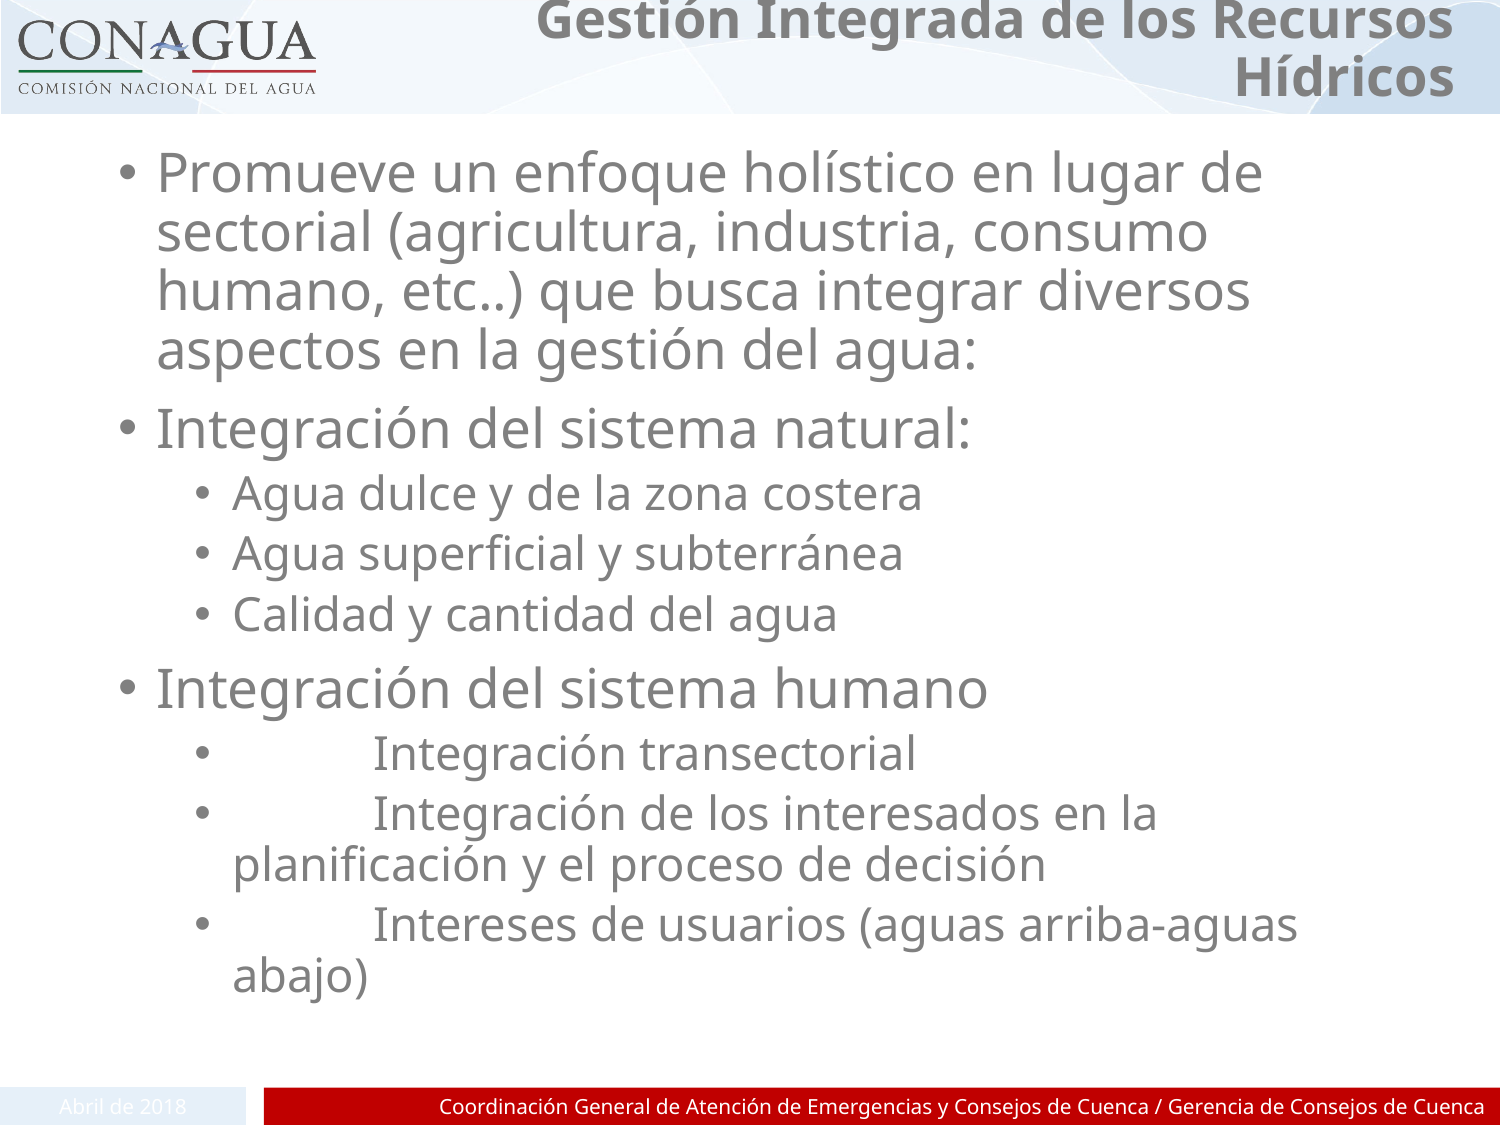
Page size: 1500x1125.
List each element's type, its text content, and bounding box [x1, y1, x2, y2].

list Promueve un enfoque holístico en lugar de sectorial (agricultura, industria, consumo humano, etc..) que busca integrar diversos aspectos en la gestión del agua: Integración del sistema natural: Agua dulce y de la zona costera Agua superficial y subterránea Calidad y cantidad del agua Integración del sistema humano Integración transectorial Integración de los interesados en la planificación y el proceso de decisión Intereses de usuarios (aguas arriba-aguas abajo) [103, 137, 1397, 1014]
picture [2, 0, 1500, 114]
title Gestión Integrada de los Recursos Hídricos [360, 7, 1471, 94]
